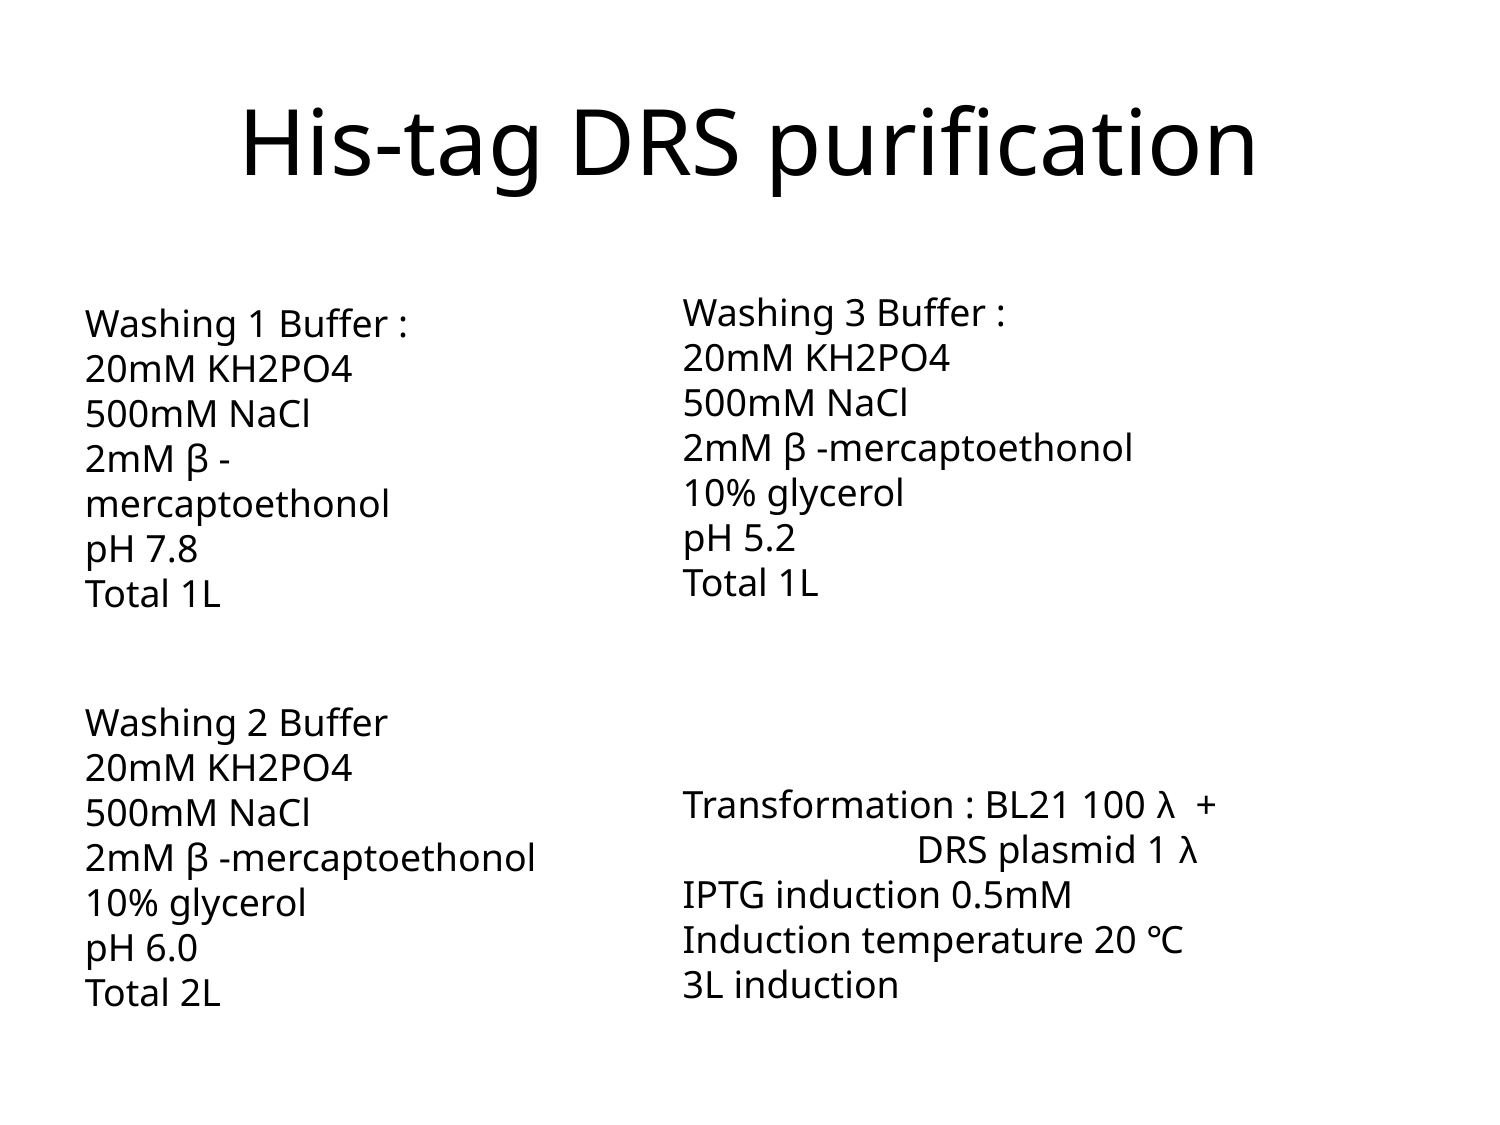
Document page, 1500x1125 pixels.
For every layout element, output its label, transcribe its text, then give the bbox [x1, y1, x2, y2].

title His-tag DRS purification [74, 44, 1426, 233]
text_box Washing 3 Buffer : 20mM KH2PO4 500mM NaCl 2mM β -mercaptoethonol 10% glycerol pH 5.2 Total 1L [667, 281, 1231, 656]
text_box Washing 2 Buffer 20mM KH2PO4 500mM NaCl 2mM β -mercaptoethonol 10% glycerol pH 6.0 Total 2L [70, 691, 622, 1067]
text_box Washing 1 Buffer : 20mM KH2PO4 500mM NaCl 2mM β -mercaptoethonol pH 7.8 Total 1L [70, 292, 551, 623]
text_box Transformation : BL21 100 λ + DRS plasmid 1 λ IPTG induction 0.5mM Induction temperature 20 ℃ 3L induction [667, 773, 1500, 1059]
